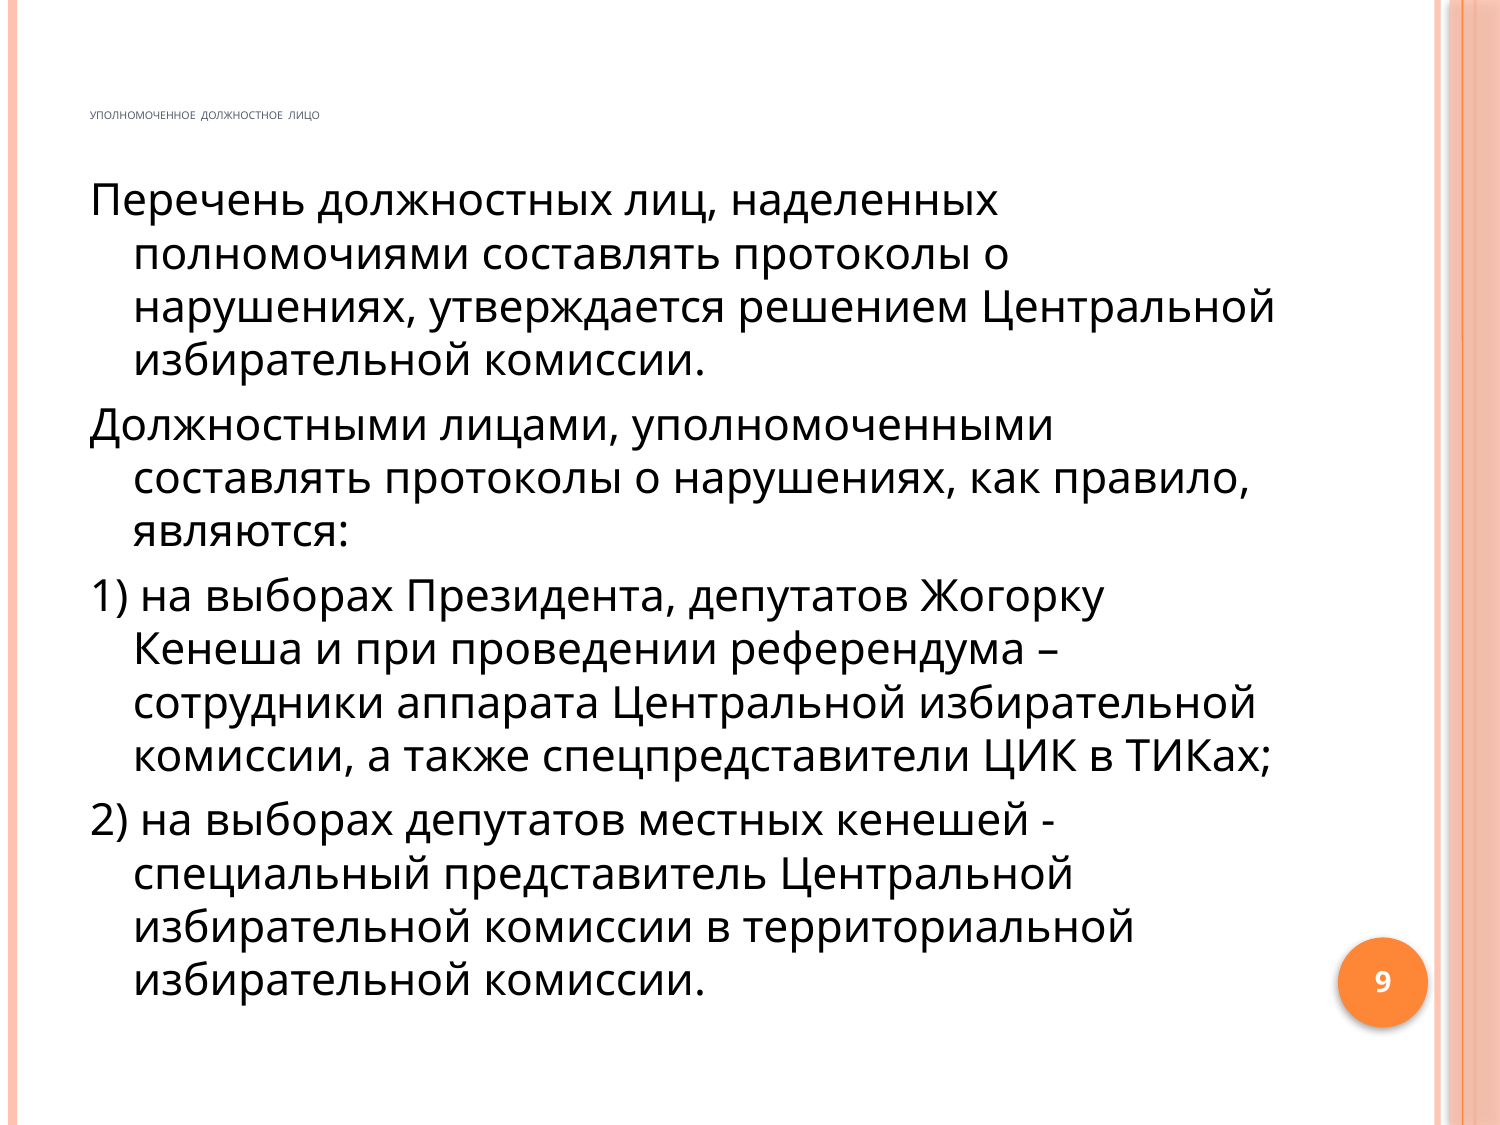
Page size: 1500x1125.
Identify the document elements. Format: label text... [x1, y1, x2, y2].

title Уполномоченное должностное лицо [75, 35, 1300, 129]
list Перечень должностных лиц, наделенных полномочиями составлять протоколы о нарушениях, утверждается решением Центральной избирательной комиссии. Должностными лицами, уполномоченными составлять протоколы о нарушениях, как правило, являются: 1) на выборах Президента, депутатов Жогорку Кенеша и при проведении референдума – сотрудники аппарата Центральной избирательной комиссии, а также спецпредставители ЦИК в ТИКах; 2) на выборах депутатов местных кенешей - специальный представитель Центральной избирательной комиссии в территориальной избирательной комиссии. [75, 164, 1300, 1062]
slide_number 9 [1333, 940, 1434, 1027]
